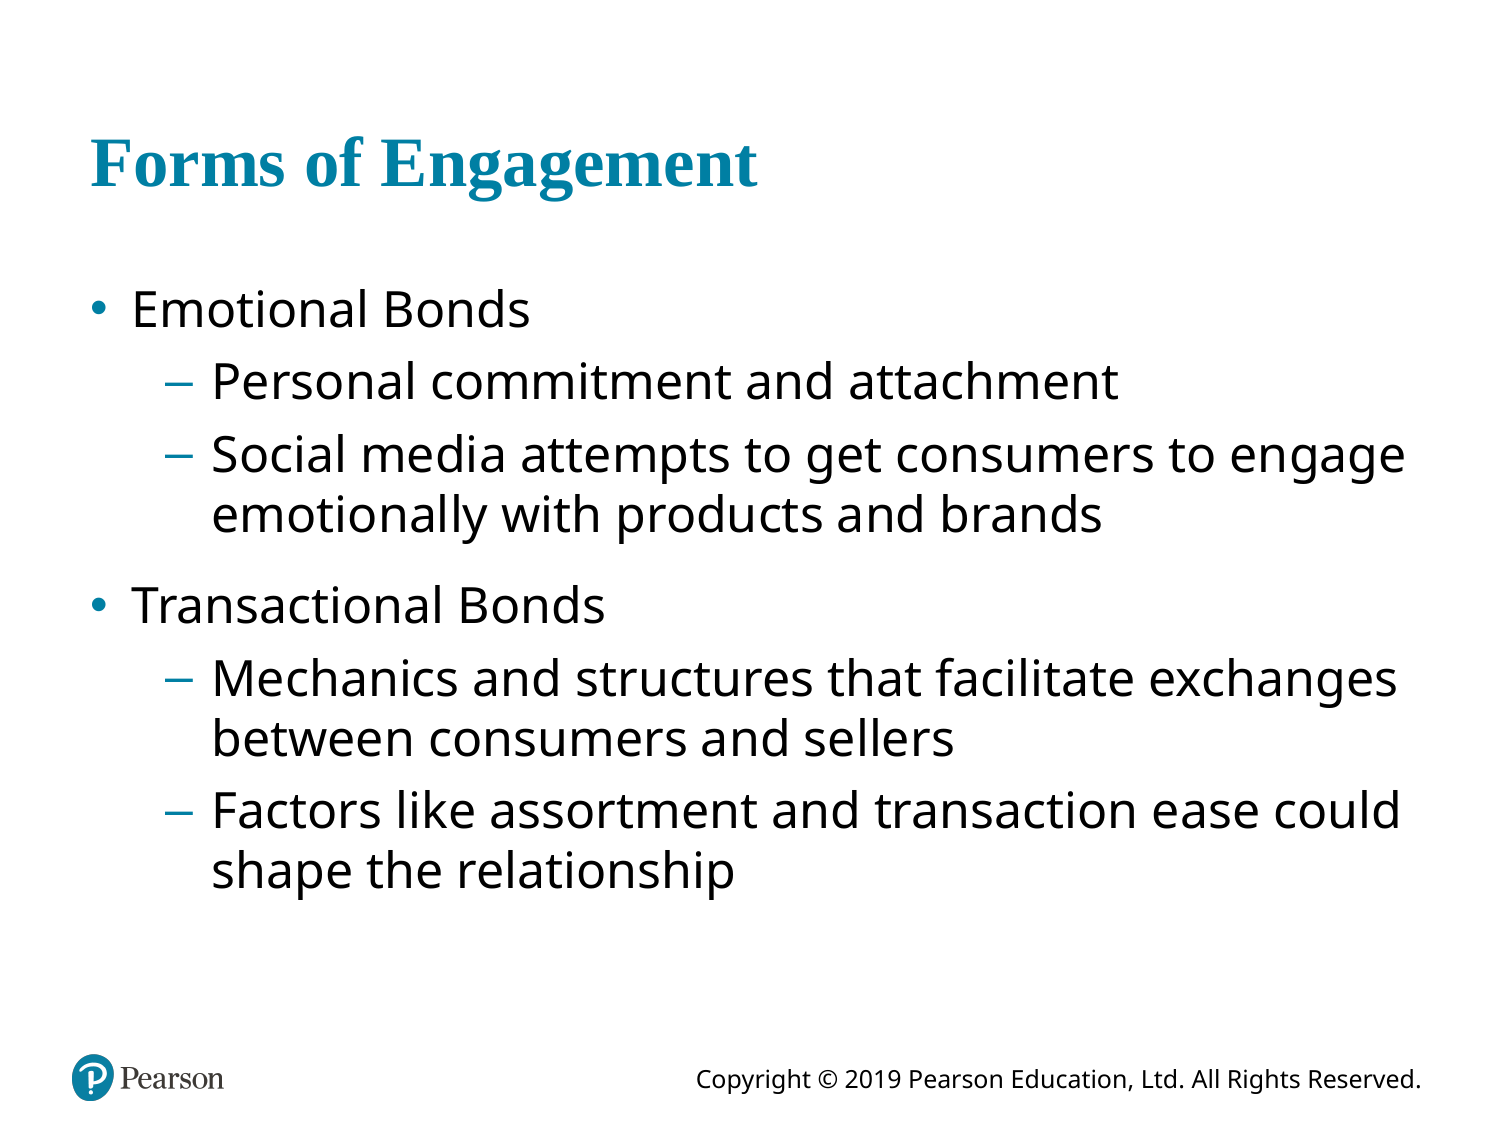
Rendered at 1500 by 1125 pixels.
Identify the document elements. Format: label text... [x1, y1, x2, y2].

title Forms of Engagement [75, 35, 1425, 216]
picture [98, 1054, 224, 1101]
picture [72, 1087, 83, 1101]
picture [72, 1054, 88, 1070]
list Emotional Bonds Personal commitment and attachment Social media attempts to get consumers to engage emotionally with products and brands Transactional Bonds Mechanics and structures that facilitate exchanges between consumers and sellers Factors like assortment and transaction ease could shape the relationship [75, 262, 1425, 921]
picture [80, 1063, 106, 1088]
